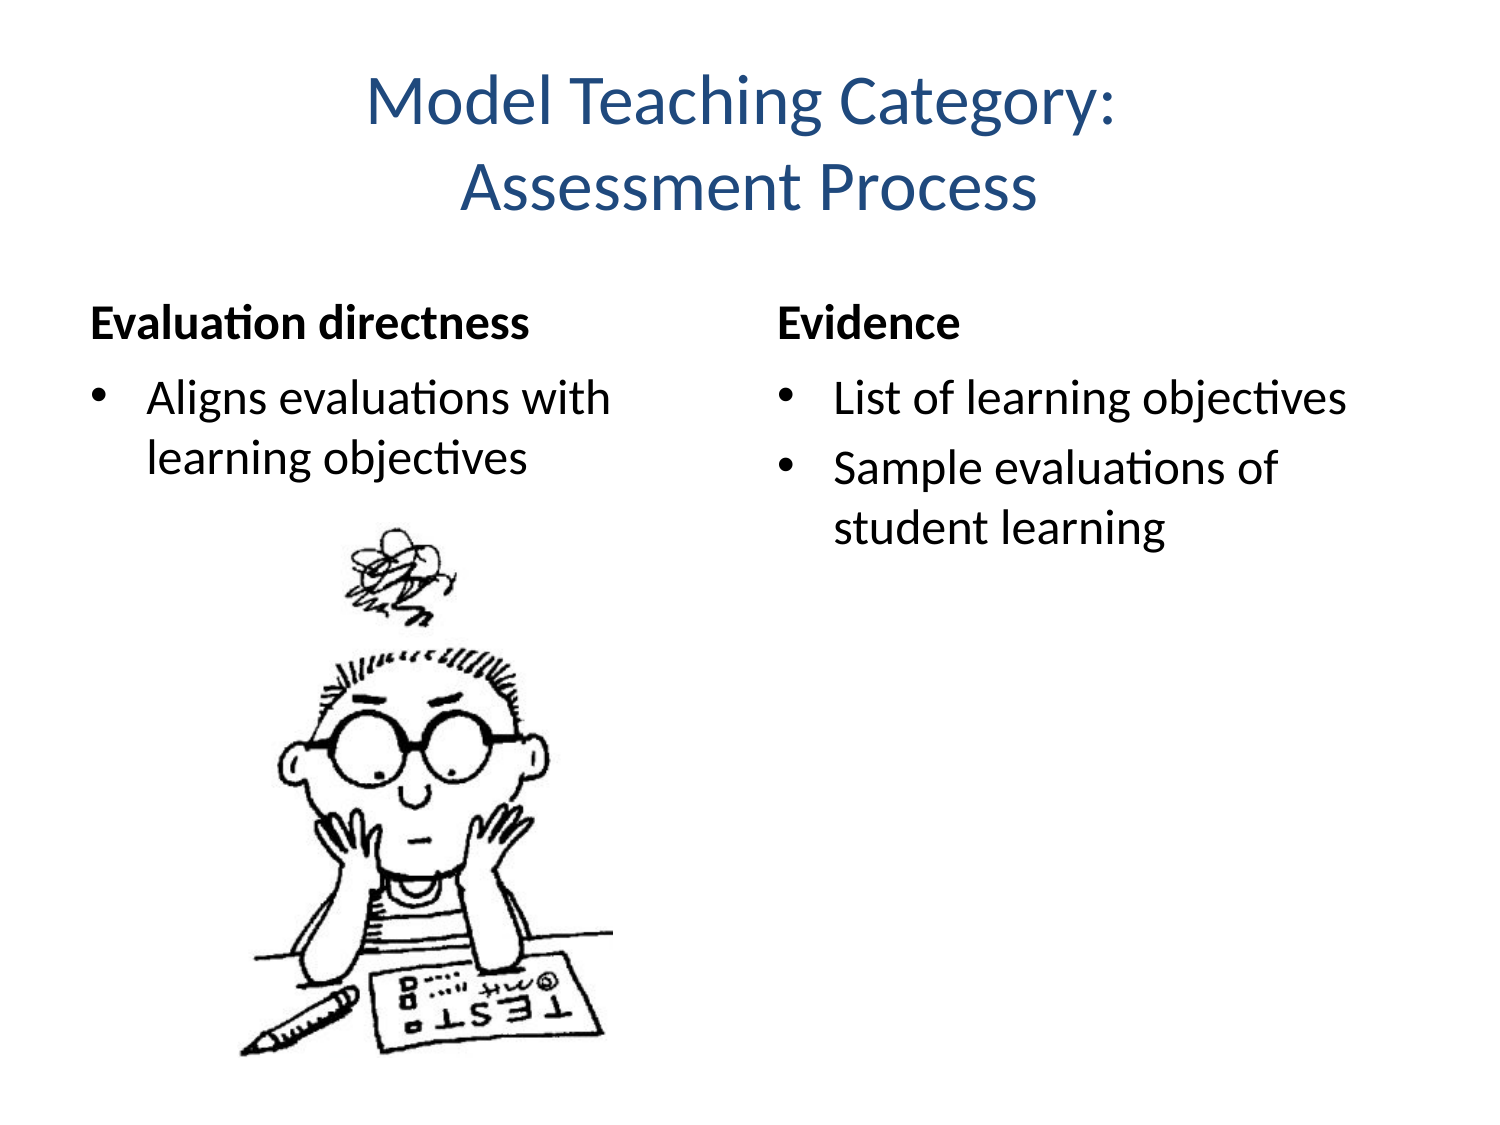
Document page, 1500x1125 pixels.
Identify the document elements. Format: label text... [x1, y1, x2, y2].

picture [237, 522, 613, 1059]
list Evidence [761, 251, 1425, 356]
list Aligns evaluations with learning objectives [75, 356, 738, 1005]
list List of learning objectives Sample evaluations of student learning [761, 356, 1425, 1005]
list Evaluation directness [75, 251, 738, 356]
title Model Teaching Category: Assessment Process [75, 45, 1425, 233]
